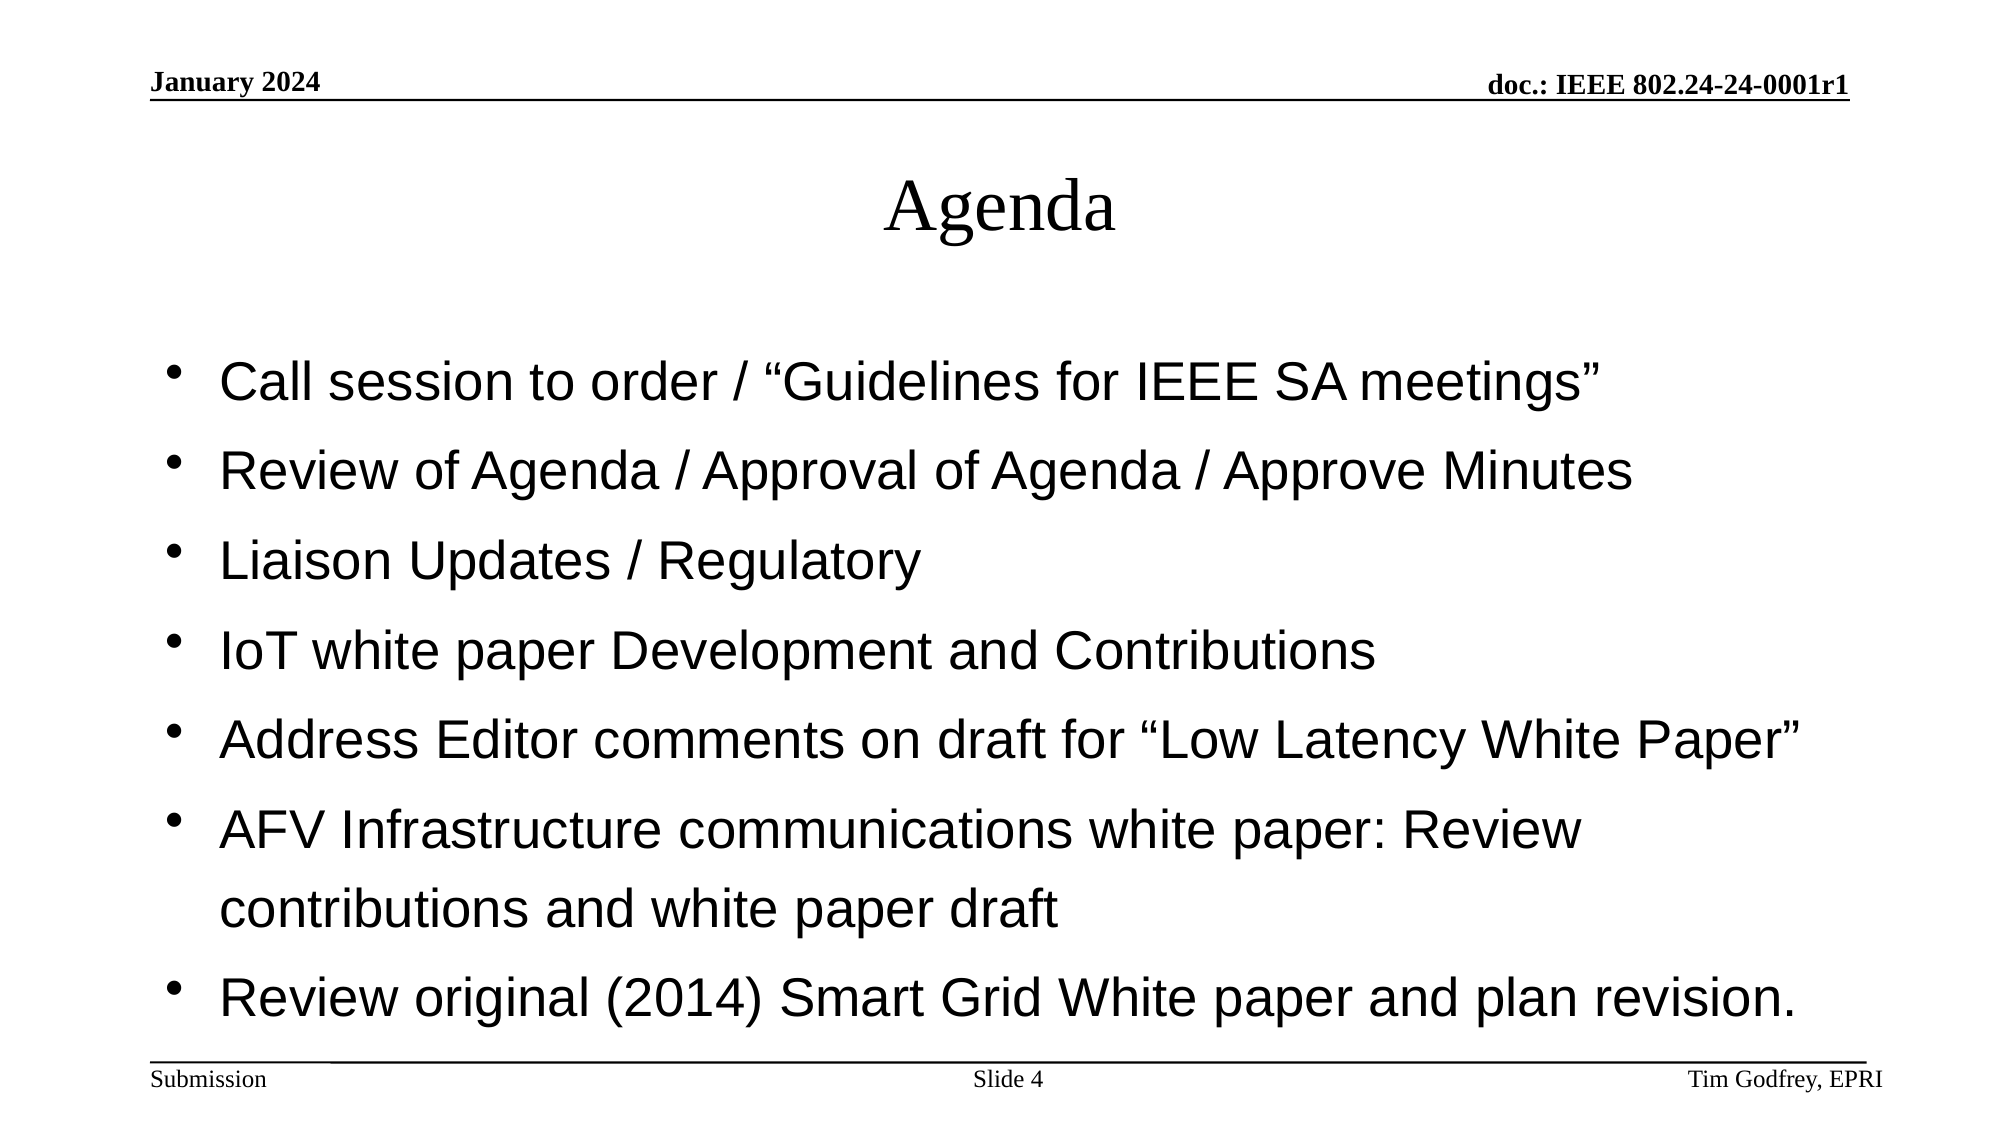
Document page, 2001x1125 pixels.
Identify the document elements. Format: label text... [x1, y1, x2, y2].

slide_number Slide 4 [937, 1062, 1079, 1108]
title Agenda [150, 112, 1850, 288]
list Call session to order / “Guidelines for IEEE SA meetings” Review of Agenda / Approval of Agenda / Approve Minutes Liaison Updates / Regulatory IoT white paper Development and Contributions Address Editor comments on draft for “Low Latency White Paper” AFV Infrastructure communications white paper: Review contributions and white paper draft Review original (2014) Smart Grid White paper and plan revision. [150, 324, 1925, 1050]
footer Tim Godfrey, EPRI [1200, 1062, 1884, 1108]
